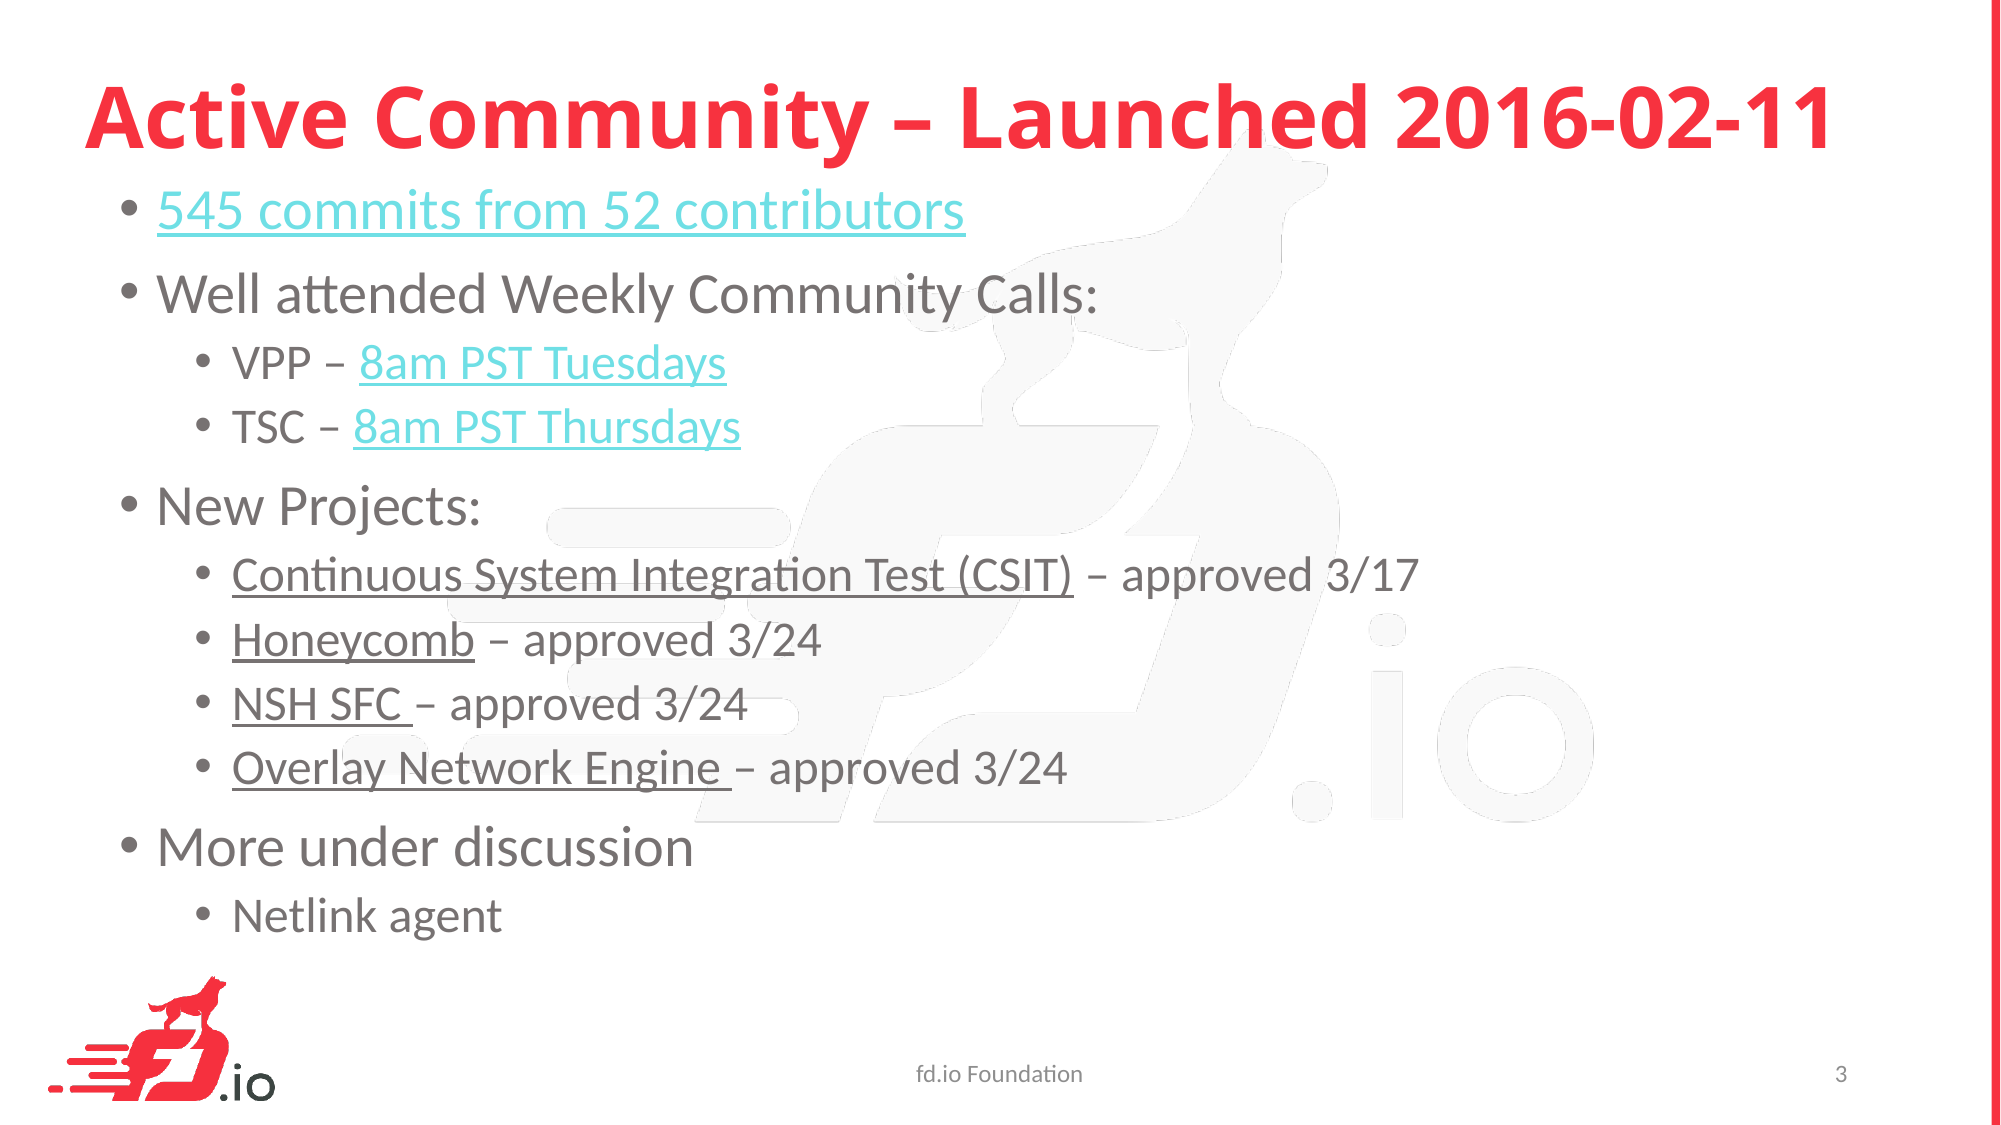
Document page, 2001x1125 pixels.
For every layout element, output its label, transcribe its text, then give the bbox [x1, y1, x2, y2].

slide_number 3 [1787, 1042, 1863, 1103]
footer fd.io Foundation [662, 1044, 1338, 1103]
list 545 commits from 52 contributors Well attended Weekly Community Calls: VPP – 8am PST Tuesdays TSC – 8am PST Thursdays New Projects: Continuous System Integration Test (CSIT) – approved 3/17 Honeycomb – approved 3/24 NSH SFC – approved 3/24 Overlay Network Engine – approved 3/24 More under discussion Netlink agent [104, 171, 1830, 1044]
title Active Community – Launched 2016-02-11 [70, 27, 1917, 216]
picture [47, 975, 276, 1103]
